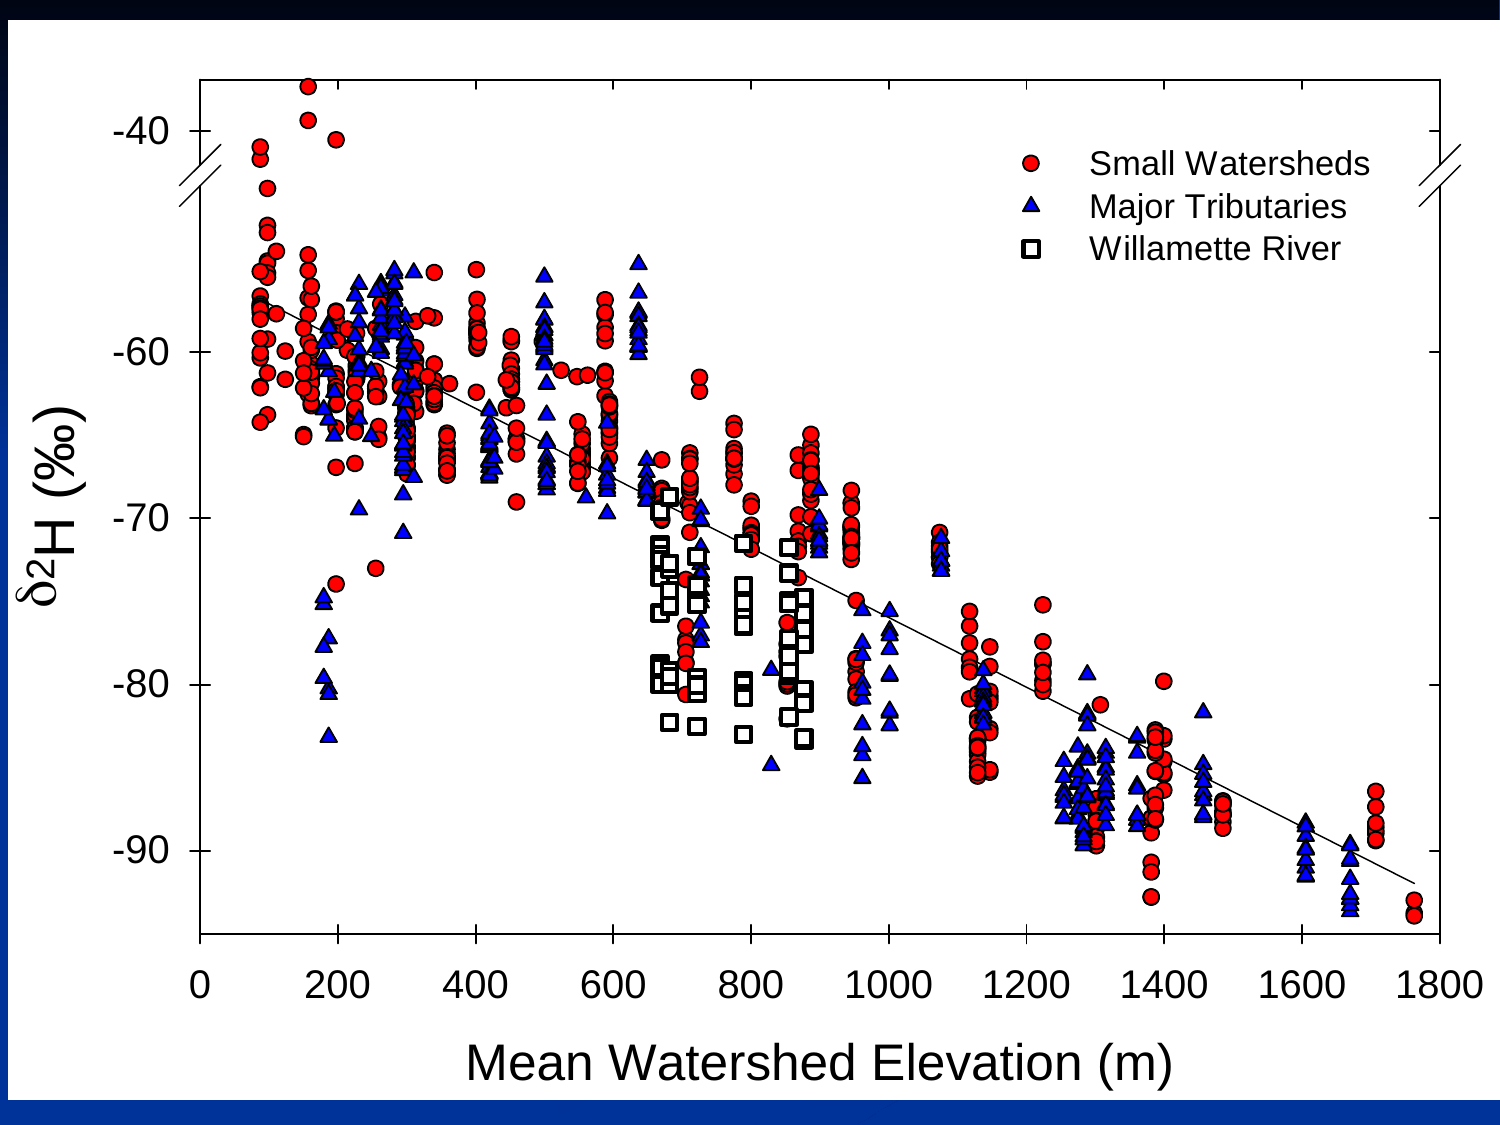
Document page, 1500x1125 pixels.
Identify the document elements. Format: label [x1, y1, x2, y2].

text_box [7, 19, 1500, 1101]
